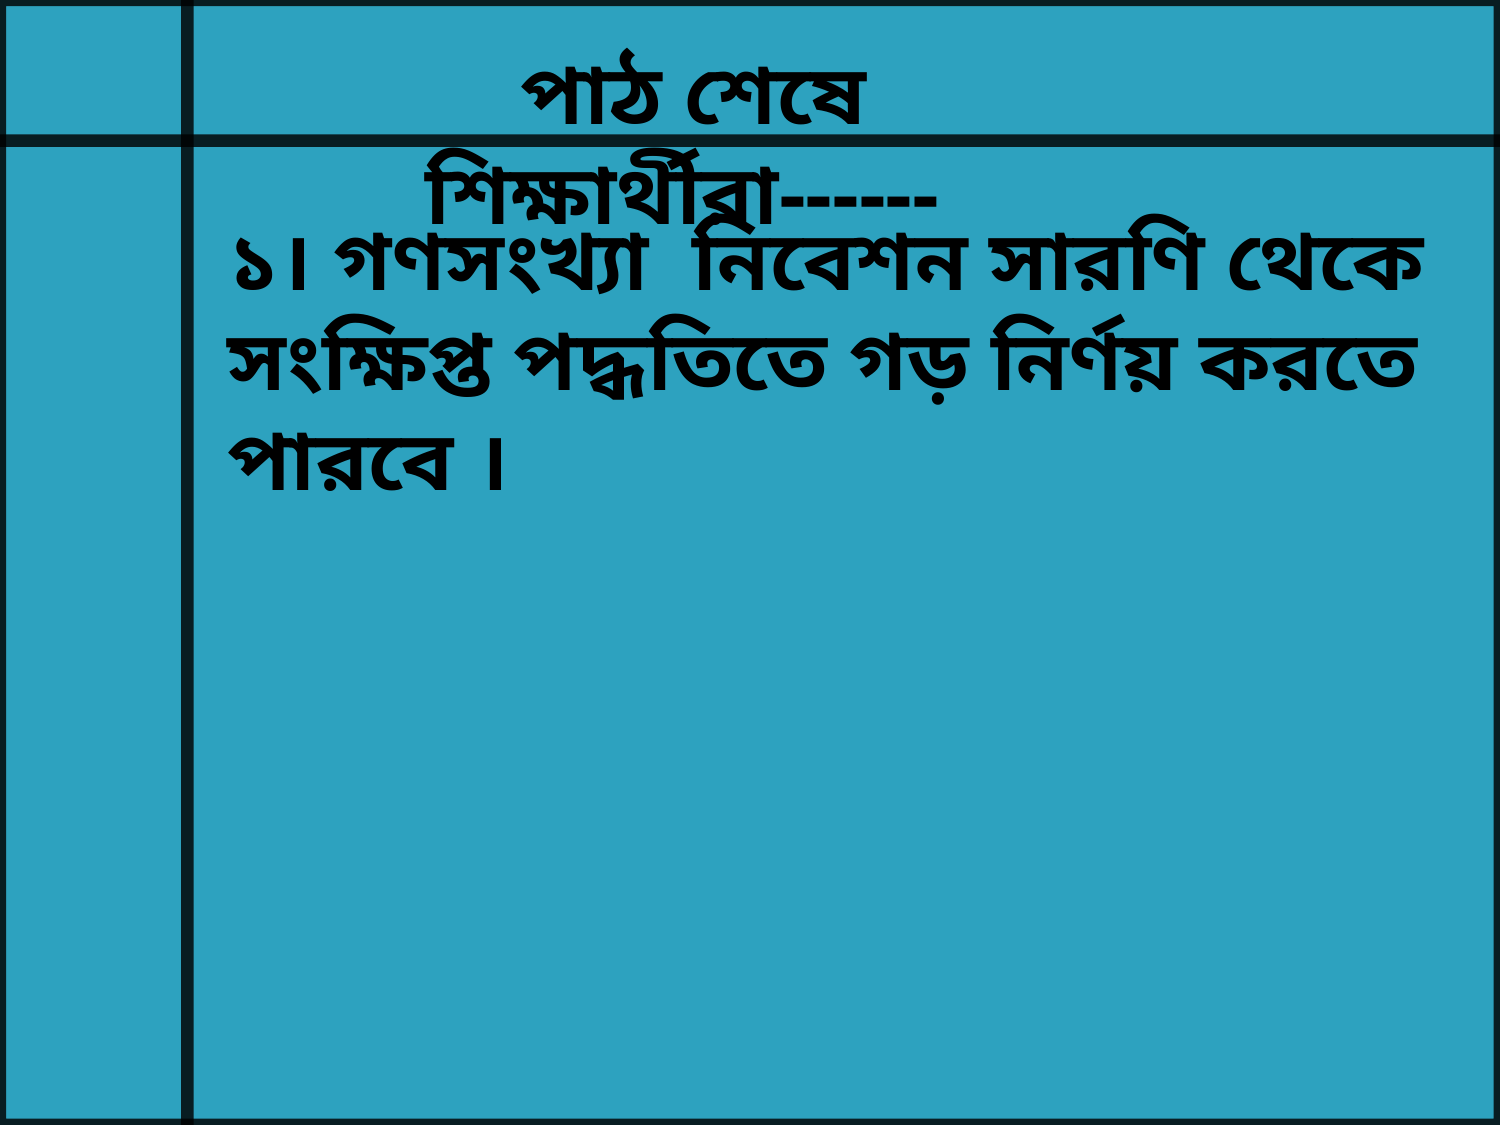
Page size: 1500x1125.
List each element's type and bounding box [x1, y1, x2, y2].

text_box [0, 0, 1500, 1125]
